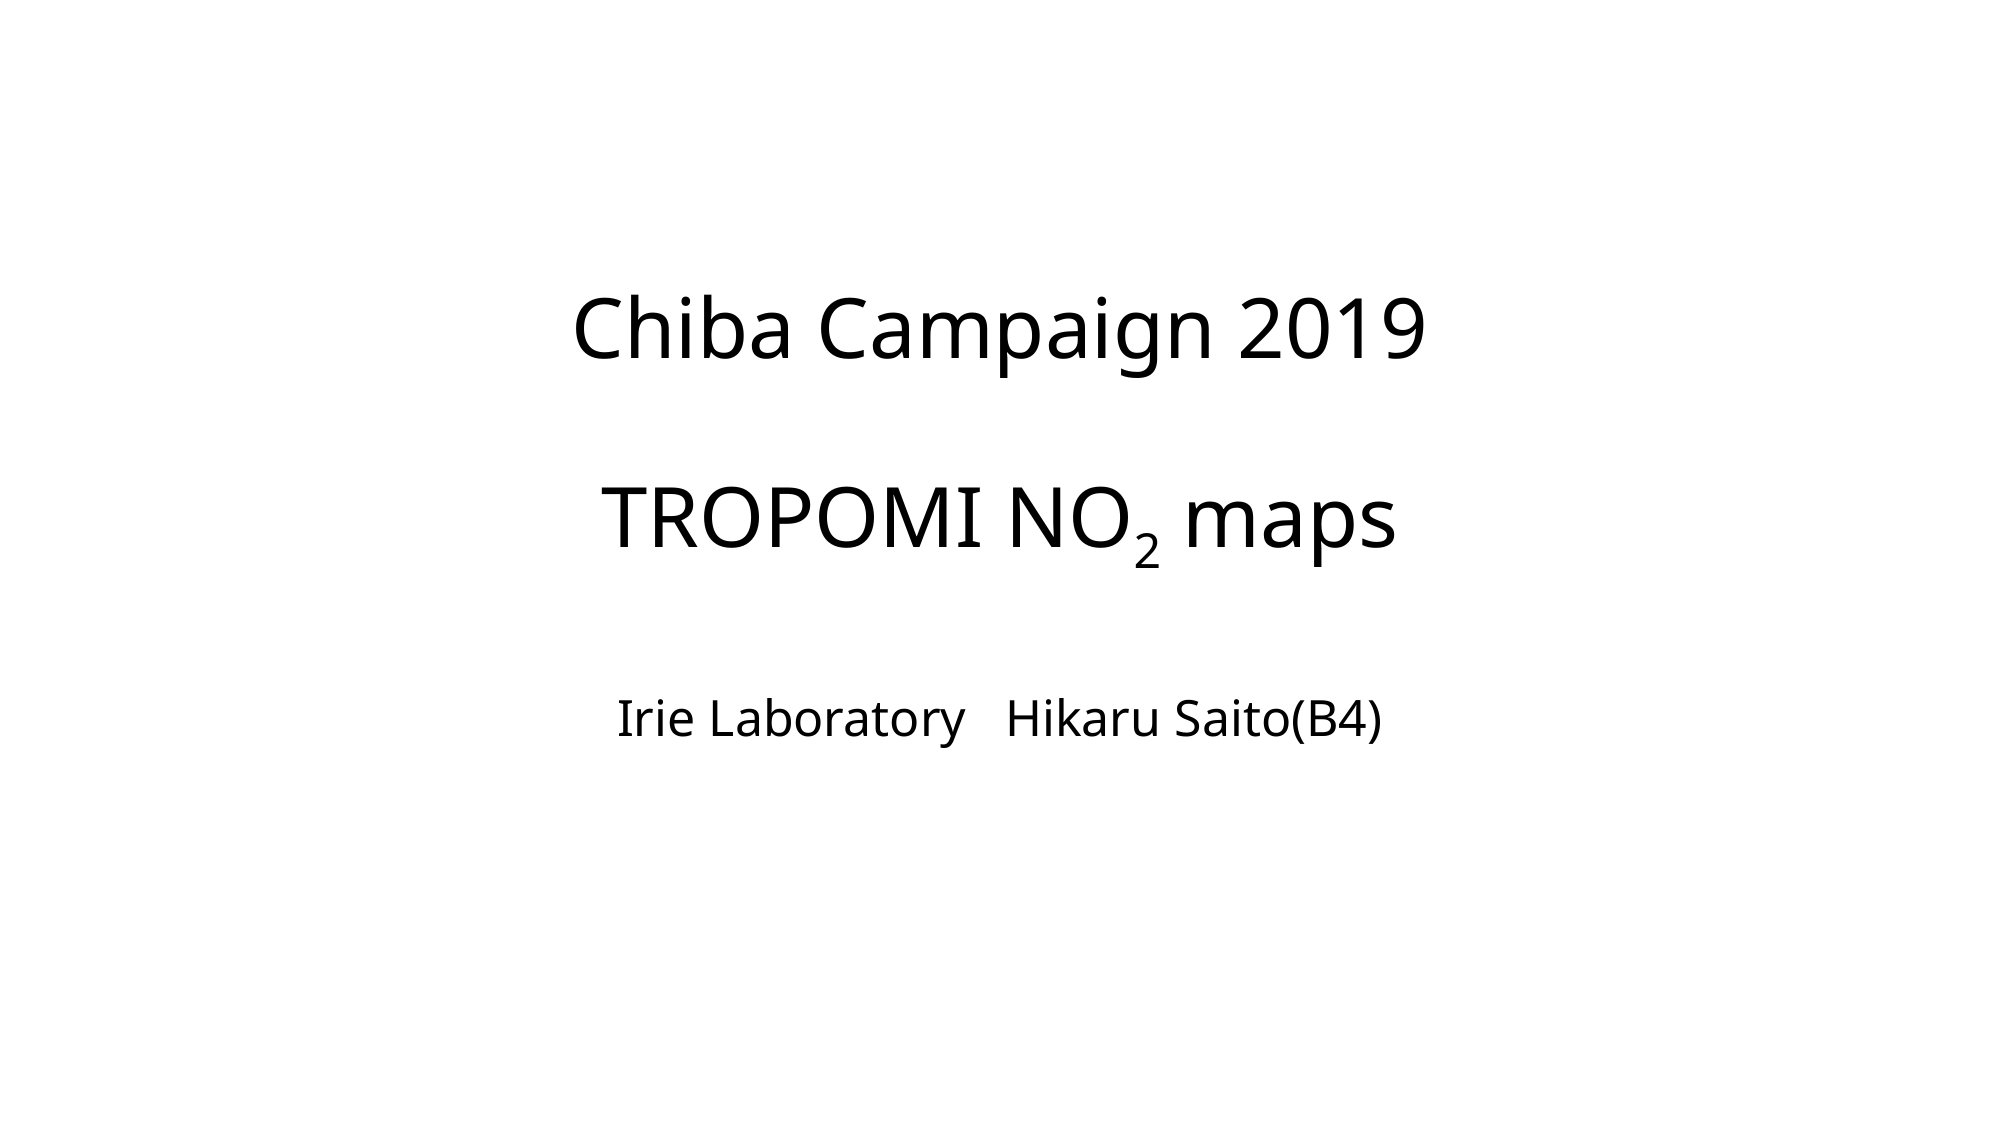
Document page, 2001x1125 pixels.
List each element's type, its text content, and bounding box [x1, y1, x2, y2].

subtitle Irie Laboratory Hikaru Saito(B4) [249, 685, 1750, 863]
title Chiba Campaign 2019 TROPOMI NO2 maps [249, 184, 1750, 576]
